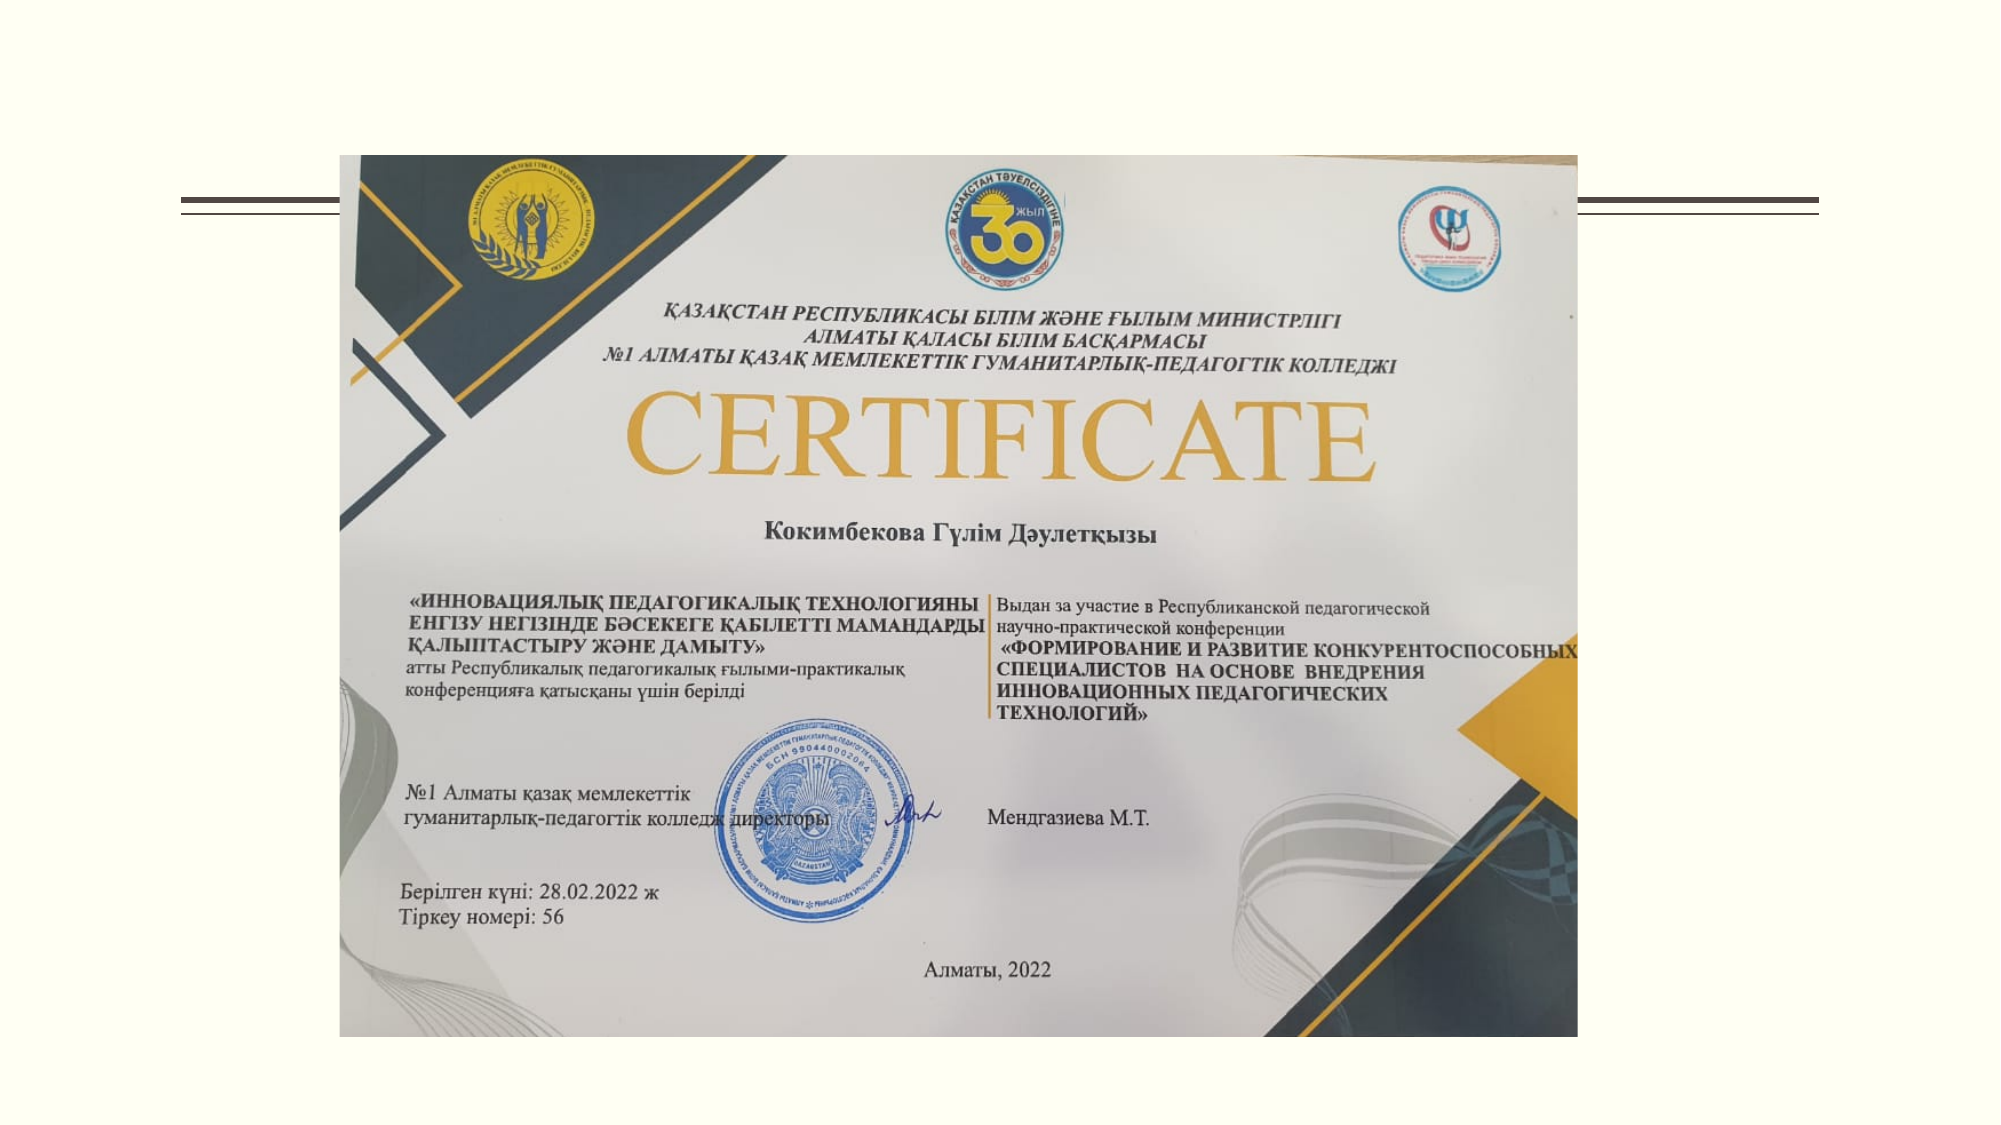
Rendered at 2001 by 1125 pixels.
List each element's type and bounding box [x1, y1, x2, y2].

picture [339, 155, 1578, 1037]
